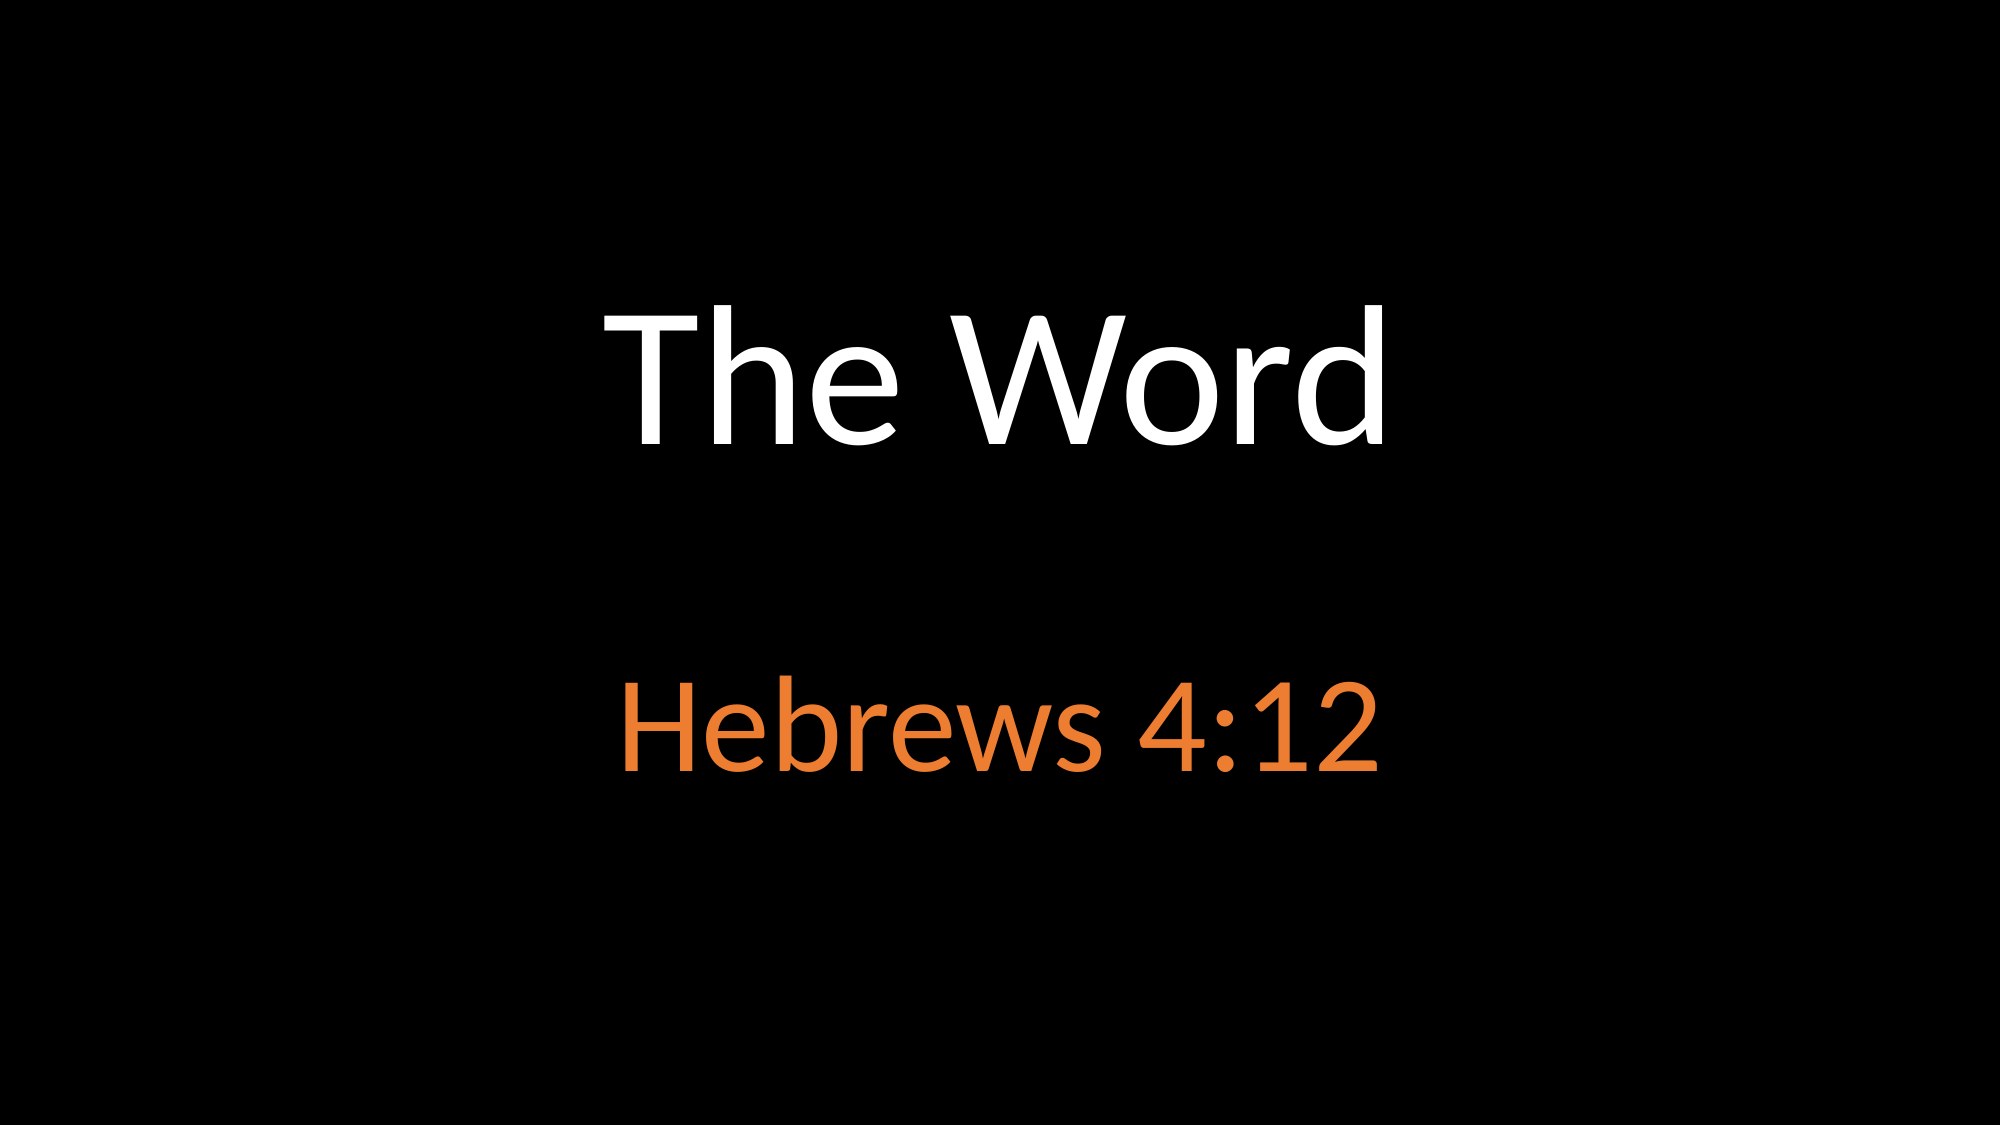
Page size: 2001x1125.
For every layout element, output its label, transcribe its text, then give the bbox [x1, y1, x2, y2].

title The Word [249, 184, 1750, 576]
subtitle Hebrews 4:12 [249, 590, 1750, 863]
